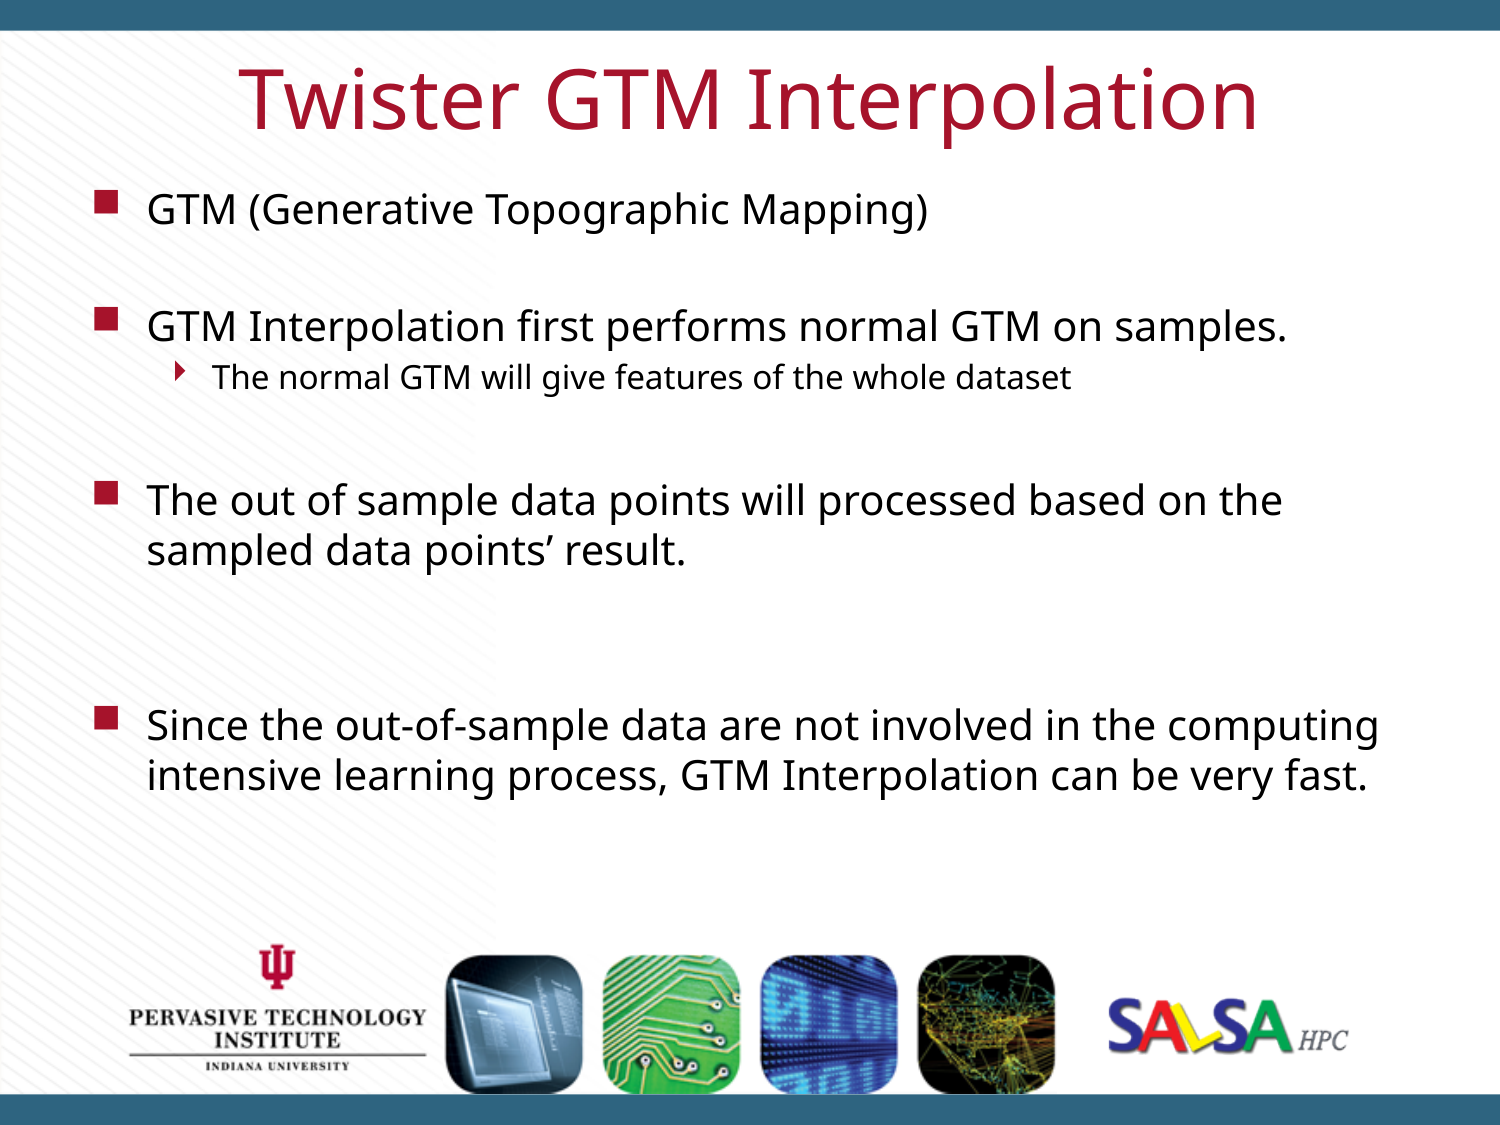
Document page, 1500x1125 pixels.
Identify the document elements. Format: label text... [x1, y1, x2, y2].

title Twister GTM Interpolation [75, 30, 1425, 163]
picture [1087, 988, 1354, 1063]
picture [0, 31, 1057, 1094]
list GTM (Generative Topographic Mapping) GTM Interpolation first performs normal GTM on samples. The normal GTM will give features of the whole dataset The out of sample data points will processed based on the sampled data points’ result. Since the out-of-sample data are not involved in the computing intensive learning process, GTM Interpolation can be very fast. [75, 174, 1425, 963]
